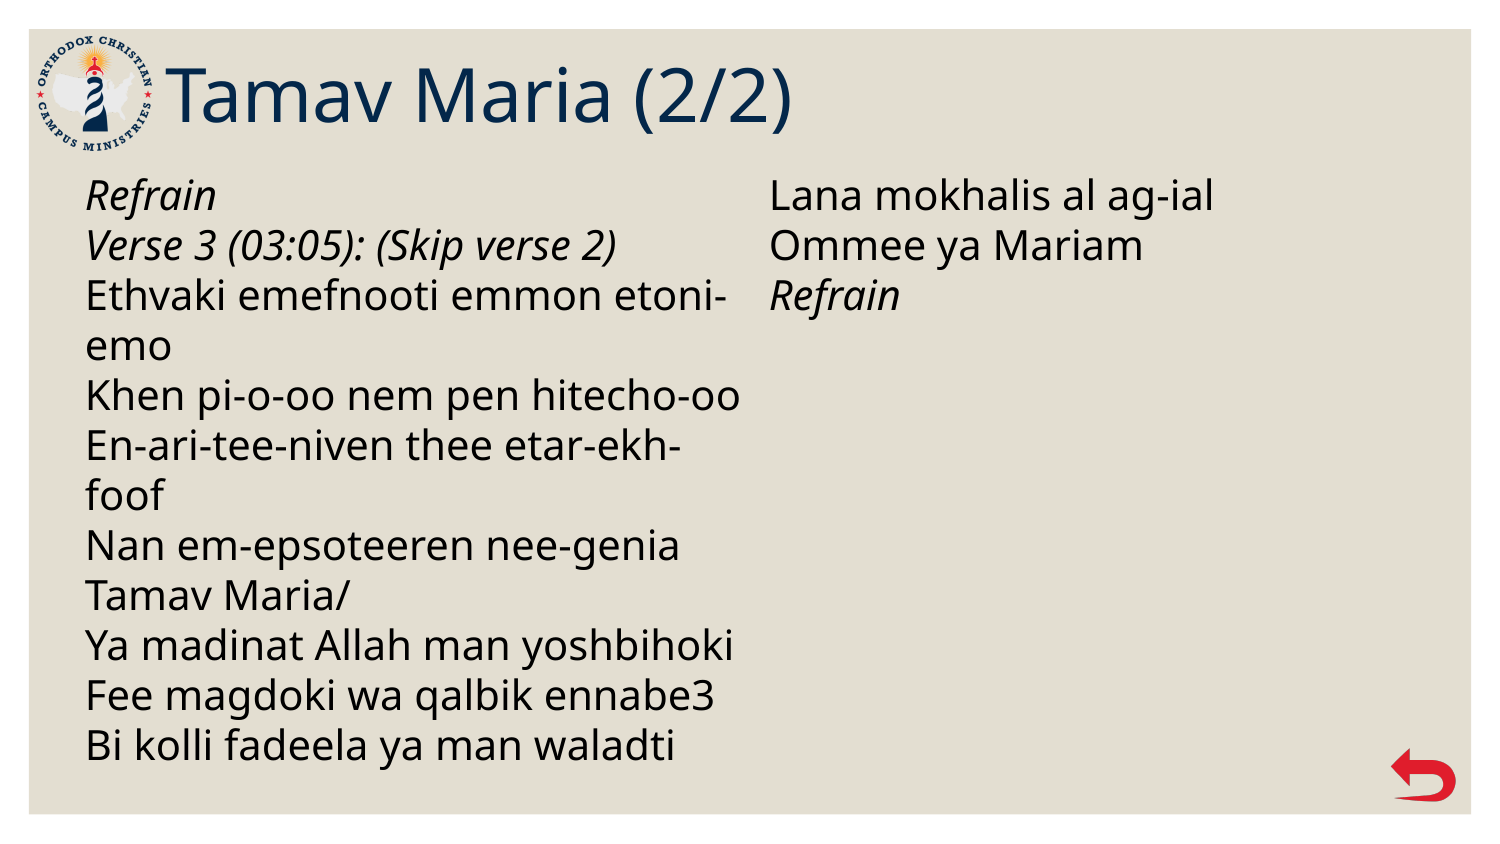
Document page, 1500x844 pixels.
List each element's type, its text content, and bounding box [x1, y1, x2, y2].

list Refrain Verse 3 (03:05): (Skip verse 2) Ethvaki emefnooti emmon etoni-emo Khen pi-o-oo nem pen hitecho-oo En-ari-tee-niven thee etar-ekh-foof Nan em-epsoteeren nee-genia Tamav Maria/ Ya madinat Allah man yoshbihoki Fee magdoki wa qalbik ennabe3 Bi kolli fadeela ya man waladti Lana mokhalis al ag-ial Ommee ya Mariam Refrain [51, 153, 1449, 809]
picture [1386, 737, 1461, 813]
picture [36, 36, 152, 151]
title Tamav Maria (2/2) [150, 60, 1303, 153]
